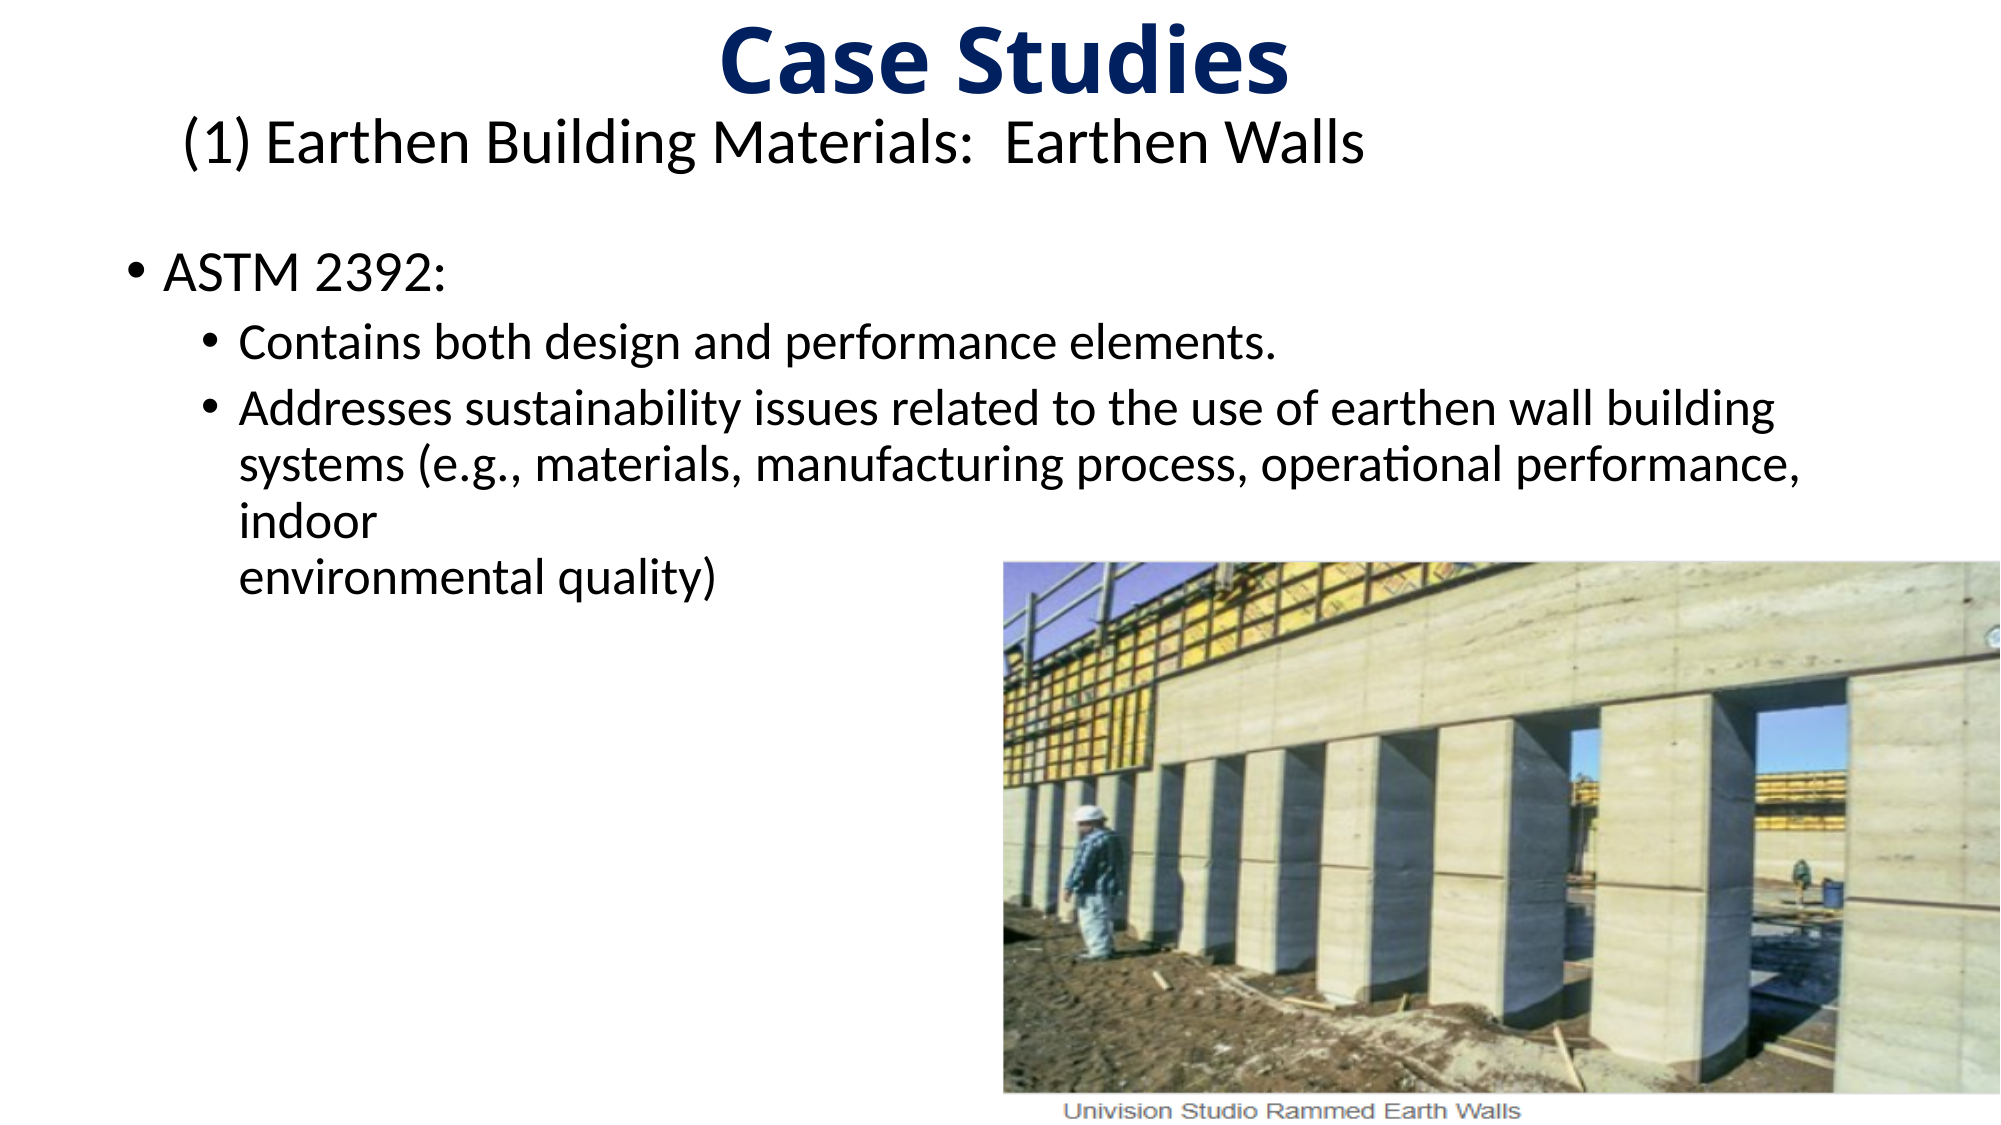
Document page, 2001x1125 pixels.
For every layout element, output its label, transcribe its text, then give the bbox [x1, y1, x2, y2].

title Case Studies [198, 0, 1836, 99]
list Earthen Building Materials: Earthen Walls ASTM 2392: Contains both design and performance elements. Addresses sustainability issues related to the use of earthen wall building systems (e.g., materials, manufacturing process, operational performance, indoor environmental quality) [111, 99, 1925, 1116]
picture [1002, 558, 2000, 1125]
